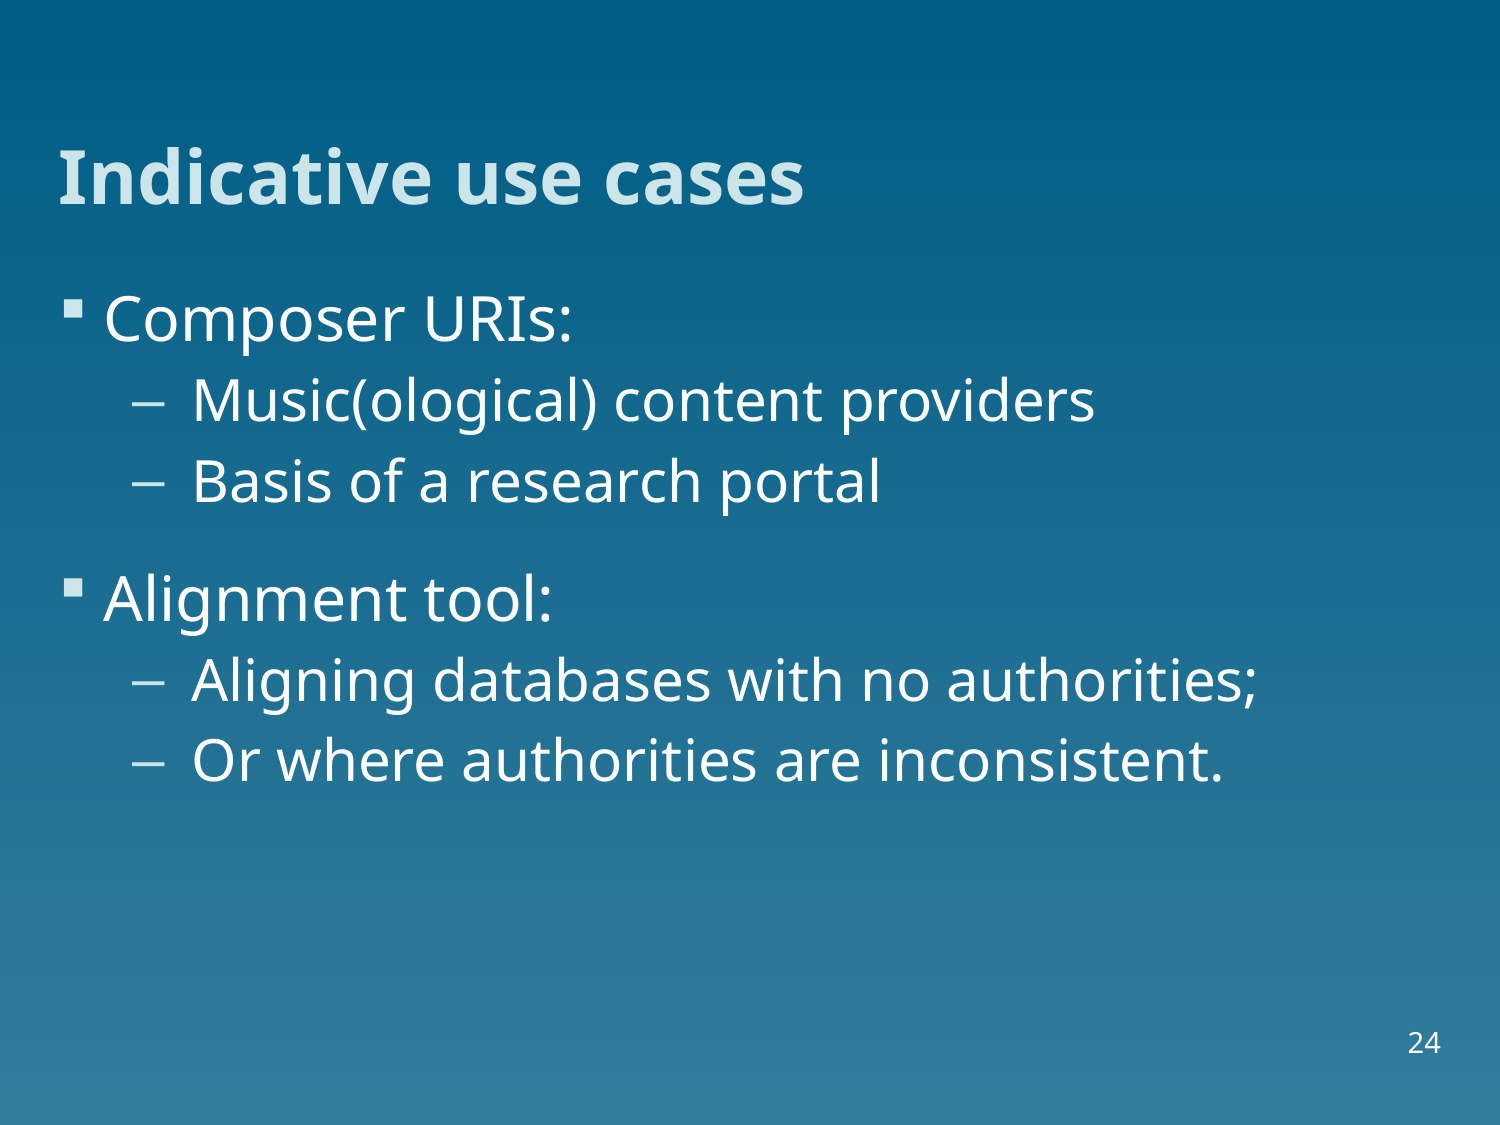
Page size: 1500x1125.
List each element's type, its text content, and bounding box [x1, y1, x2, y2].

slide_number 24 [1127, 1034, 1442, 1065]
title Indicative use cases [58, 0, 1442, 221]
list Composer URIs: Music(ological) content providers Basis of a research portal Alignment tool: Aligning databases with no authorities; Or where authorities are inconsistent. [58, 278, 1442, 1018]
